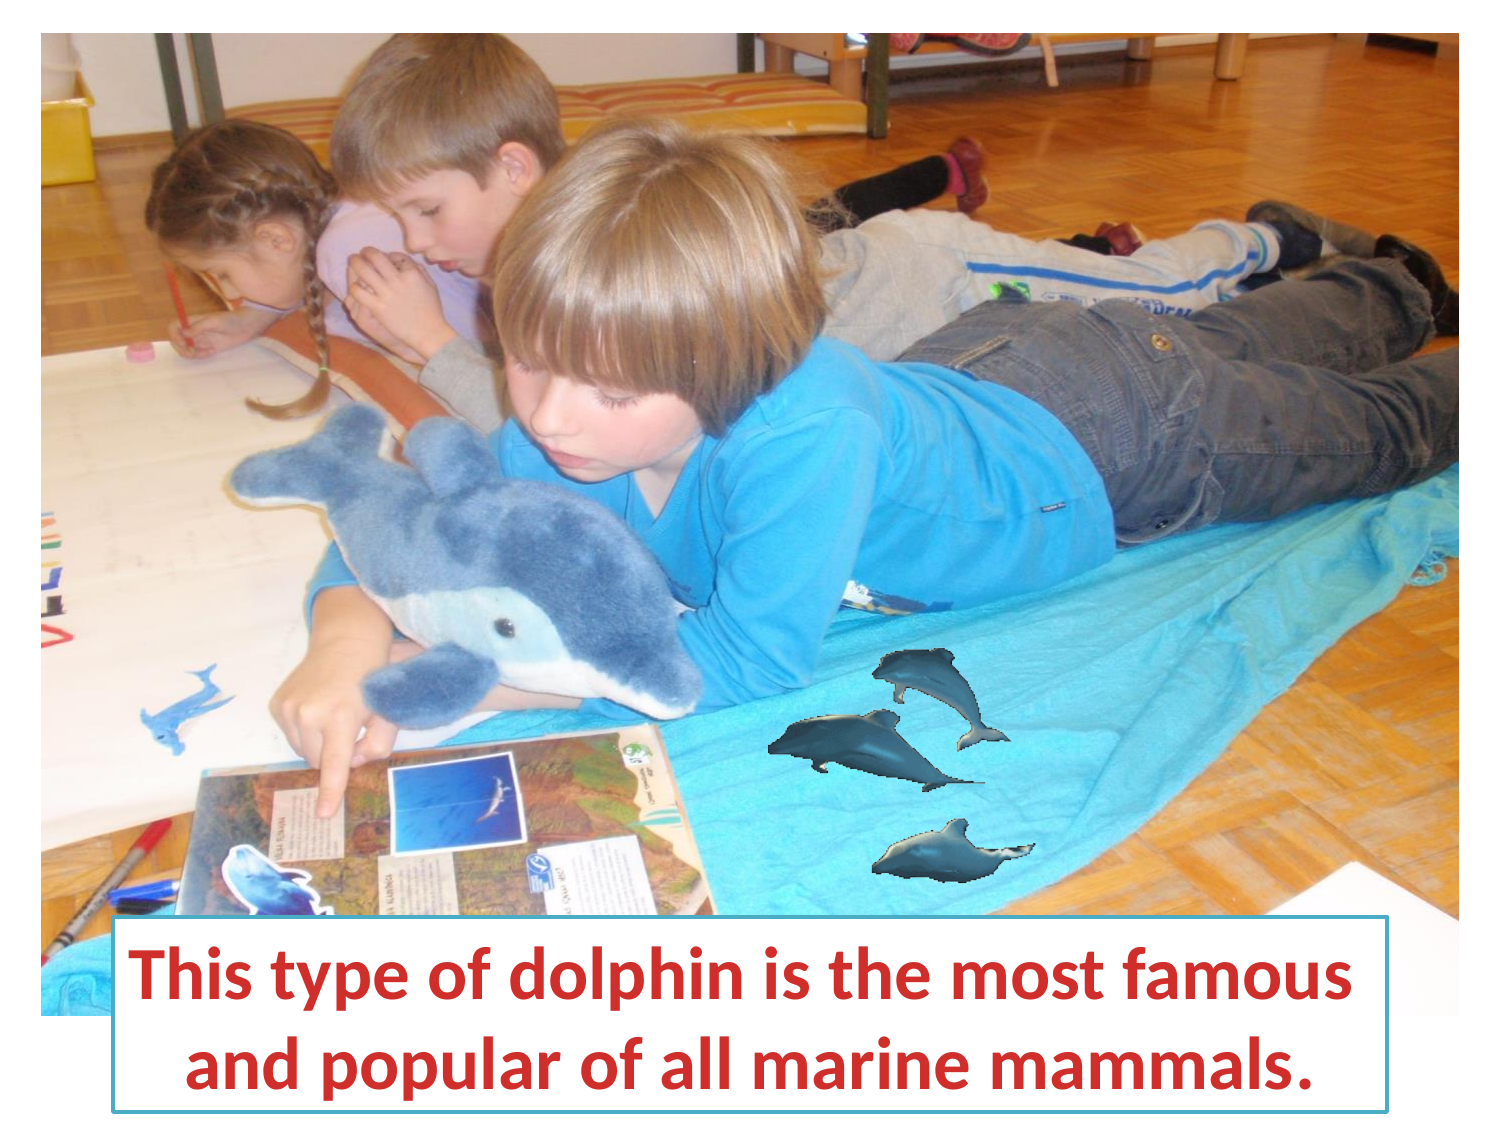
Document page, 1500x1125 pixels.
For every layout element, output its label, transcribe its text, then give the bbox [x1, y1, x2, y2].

picture [41, 33, 1459, 1016]
text_box This type of dolphin is the most famous and popular of all marine mammals. [111, 1024, 1389, 1114]
